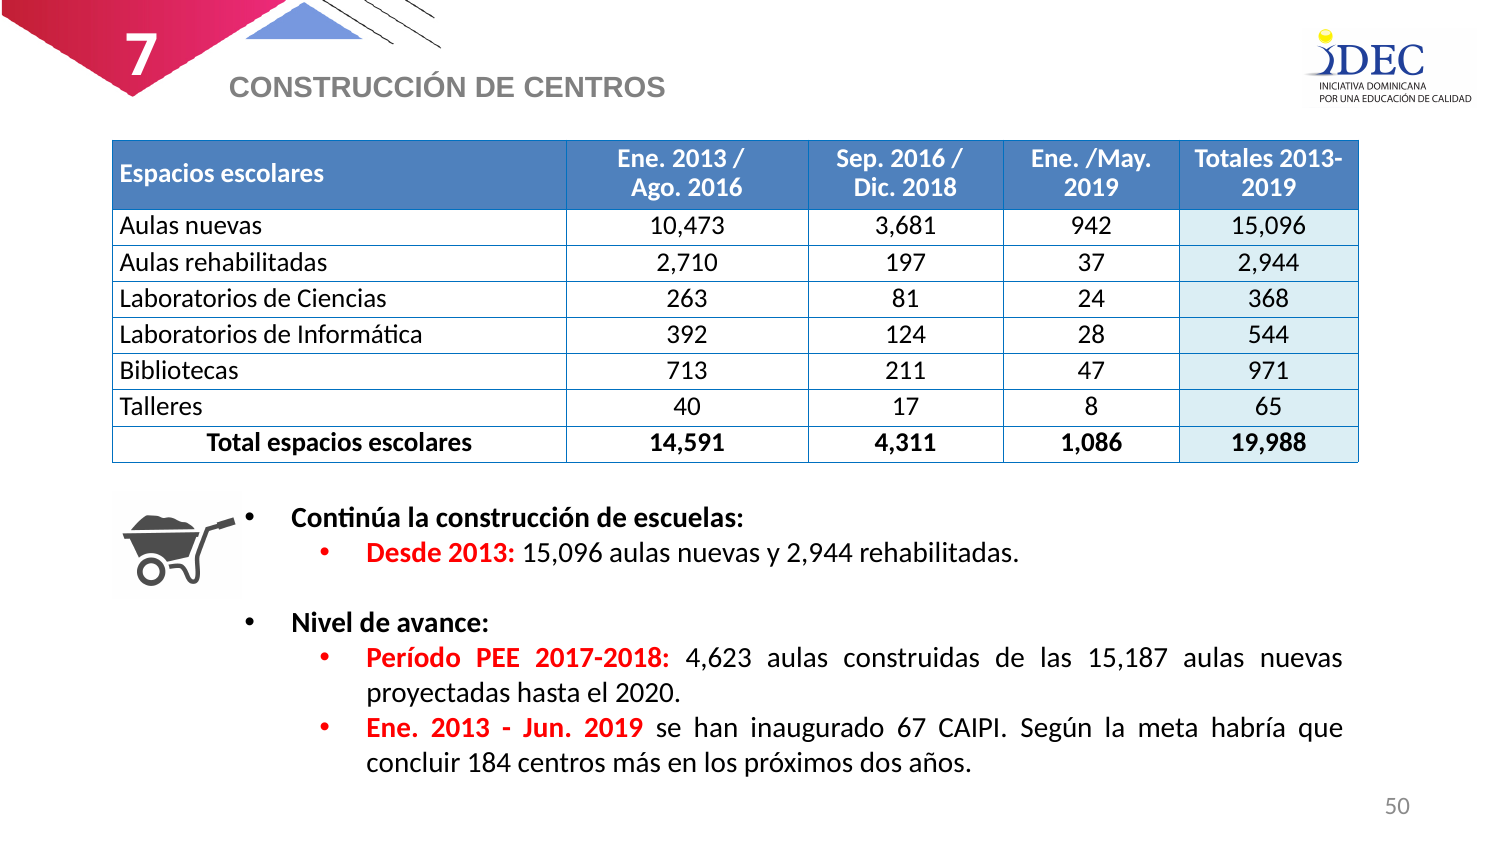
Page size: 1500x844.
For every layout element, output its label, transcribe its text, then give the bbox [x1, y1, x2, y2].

table_header Ene. /May. 2019 [1004, 141, 1179, 209]
table_cell 2,710 [567, 246, 808, 281]
table_cell 4,311 [809, 427, 1003, 462]
table_cell 17 [809, 390, 1003, 426]
table_cell 713 [567, 354, 808, 389]
table_cell Talleres [113, 390, 566, 426]
table_cell 65 [1180, 390, 1358, 426]
table_cell 392 [567, 318, 808, 353]
table_cell Aulas nuevas [113, 210, 566, 245]
table_cell 24 [1004, 282, 1179, 317]
table_cell 368 [1180, 282, 1358, 317]
table_header Ene. 2013 / Ago. 2016 [567, 141, 808, 209]
table_cell 3,681 [809, 210, 1003, 245]
picture [1, 0, 1499, 110]
table_cell 263 [567, 282, 808, 317]
table_cell 81 [809, 282, 1003, 317]
table_cell 971 [1180, 354, 1358, 389]
table_cell 10,473 [567, 210, 808, 245]
table_cell 47 [1004, 354, 1179, 389]
table_header Totales 2013-2019 [1180, 141, 1358, 209]
table_cell Laboratorios de Informática [113, 318, 566, 353]
table_cell 28 [1004, 318, 1179, 353]
table_cell 1,086 [1004, 427, 1179, 462]
table_cell 942 [1004, 210, 1179, 245]
table_cell Laboratorios de Ciencias [113, 282, 566, 317]
picture [111, 491, 242, 599]
slide_number 50 [1074, 782, 1425, 827]
table_cell 544 [1180, 318, 1358, 353]
table_cell 19,988 [1180, 427, 1358, 462]
table_cell 15,096 [1180, 210, 1358, 245]
table_cell 197 [809, 246, 1003, 281]
table_header Sep. 2016 / Dic. 2018 [809, 141, 1003, 209]
table_cell Aulas rehabilitadas [113, 246, 566, 281]
table_cell 37 [1004, 246, 1179, 281]
table_cell 14,591 [567, 427, 808, 462]
table_cell 2,944 [1180, 246, 1358, 281]
table_cell 8 [1004, 390, 1179, 426]
table_cell Bibliotecas [113, 354, 566, 389]
table_cell 124 [809, 318, 1003, 353]
table_cell 40 [567, 390, 808, 426]
text_box Continúa la construcción de escuelas: Desde 2013: 15,096 aulas nuevas y 2,944 rehabilitadas. Nivel de avance: Período PEE 2017-2018: 4,623 aulas construidas de las 15,187 aulas nuevas proyectadas hasta el 2020. Ene. 2013 - Jun. 2019 se han inaugurado 67 CAIPI. Según la meta habría que concluir 184 centros más en los próximos dos años. [229, 491, 1359, 786]
table_cell Total espacios escolares [113, 427, 566, 462]
table_cell 211 [809, 354, 1003, 389]
table_header Espacios escolares [113, 141, 566, 209]
